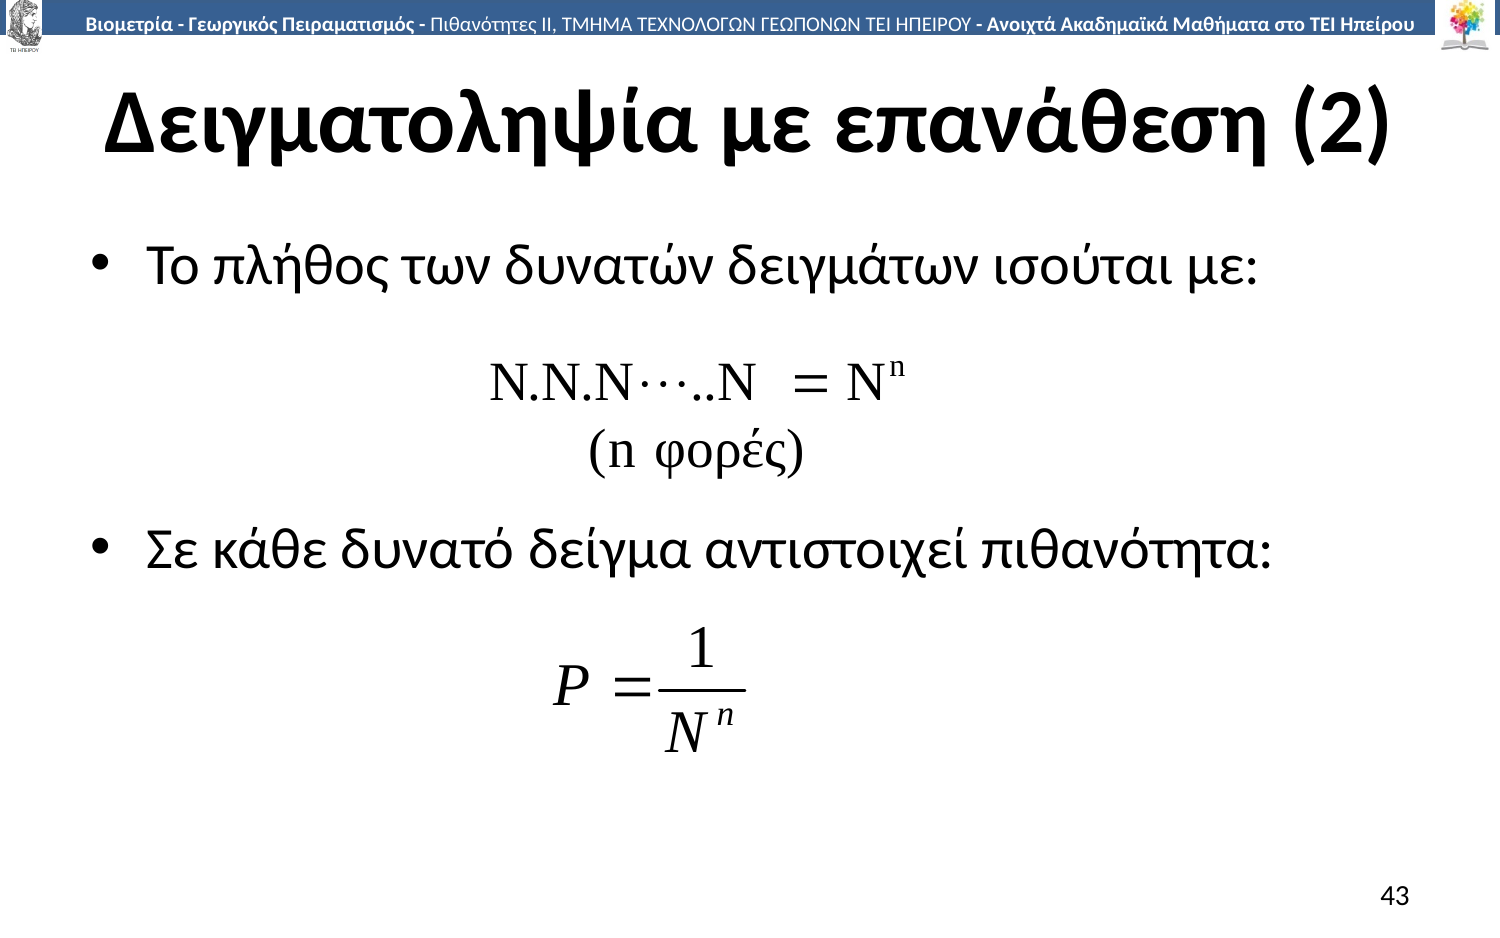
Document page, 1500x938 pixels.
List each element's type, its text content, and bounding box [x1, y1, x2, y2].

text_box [542, 609, 756, 767]
list Το πλήθος των δυνατών δειγμάτων ισούται με: Σε κάθε δυνατό δείγμα αντιστοιχεί πιθανότητα: [75, 218, 1425, 838]
picture [1435, 0, 1495, 52]
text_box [477, 338, 916, 490]
title Δειγματοληψία με επανάθεση (2) [75, 37, 1425, 194]
picture [6, 0, 42, 54]
slide_number 43 [1074, 868, 1425, 919]
